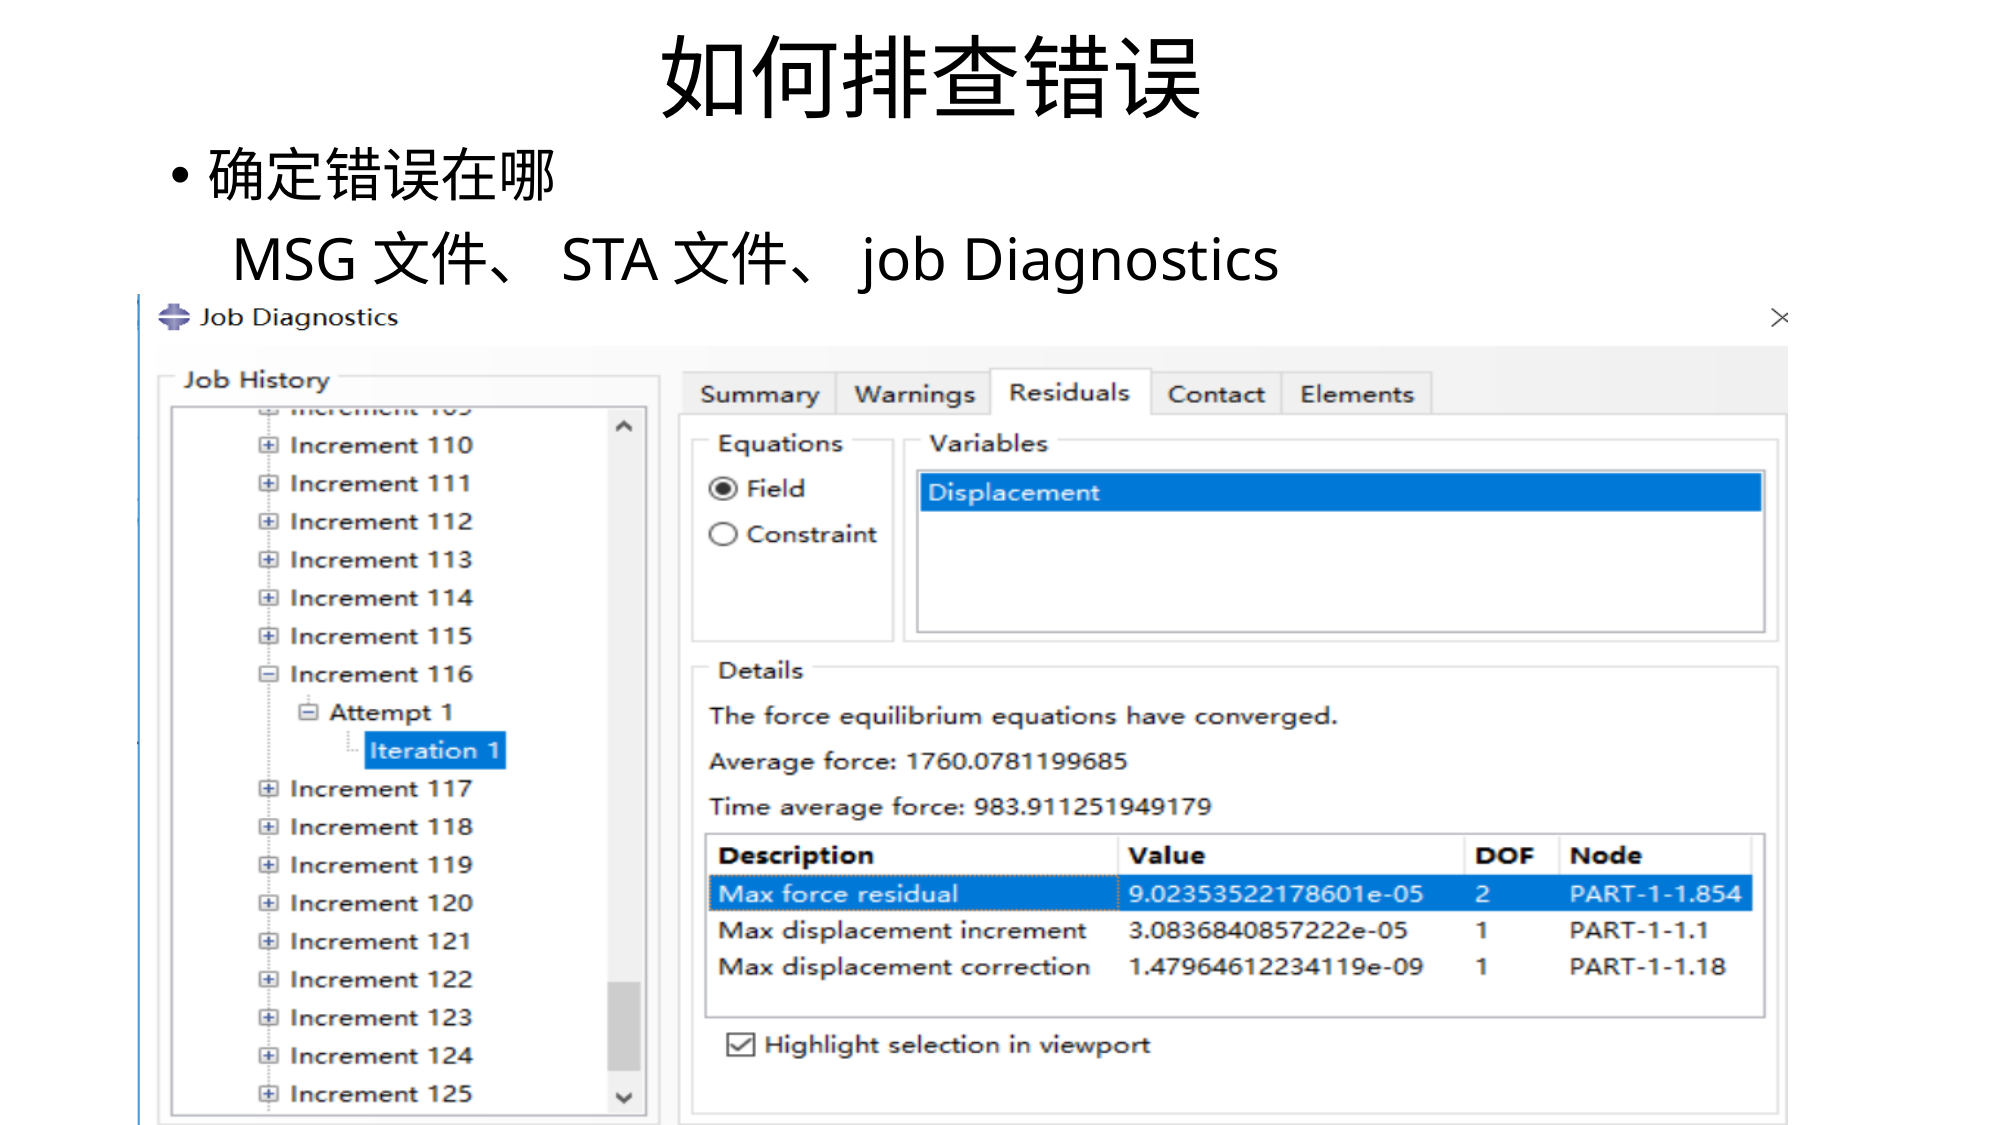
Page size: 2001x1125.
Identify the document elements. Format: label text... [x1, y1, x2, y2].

picture [137, 294, 1788, 1125]
title 如何排查错误 [137, 25, 1724, 139]
list 确定错误在哪 MSG文件、STA文件、job Diagnostics [155, 138, 1881, 853]
